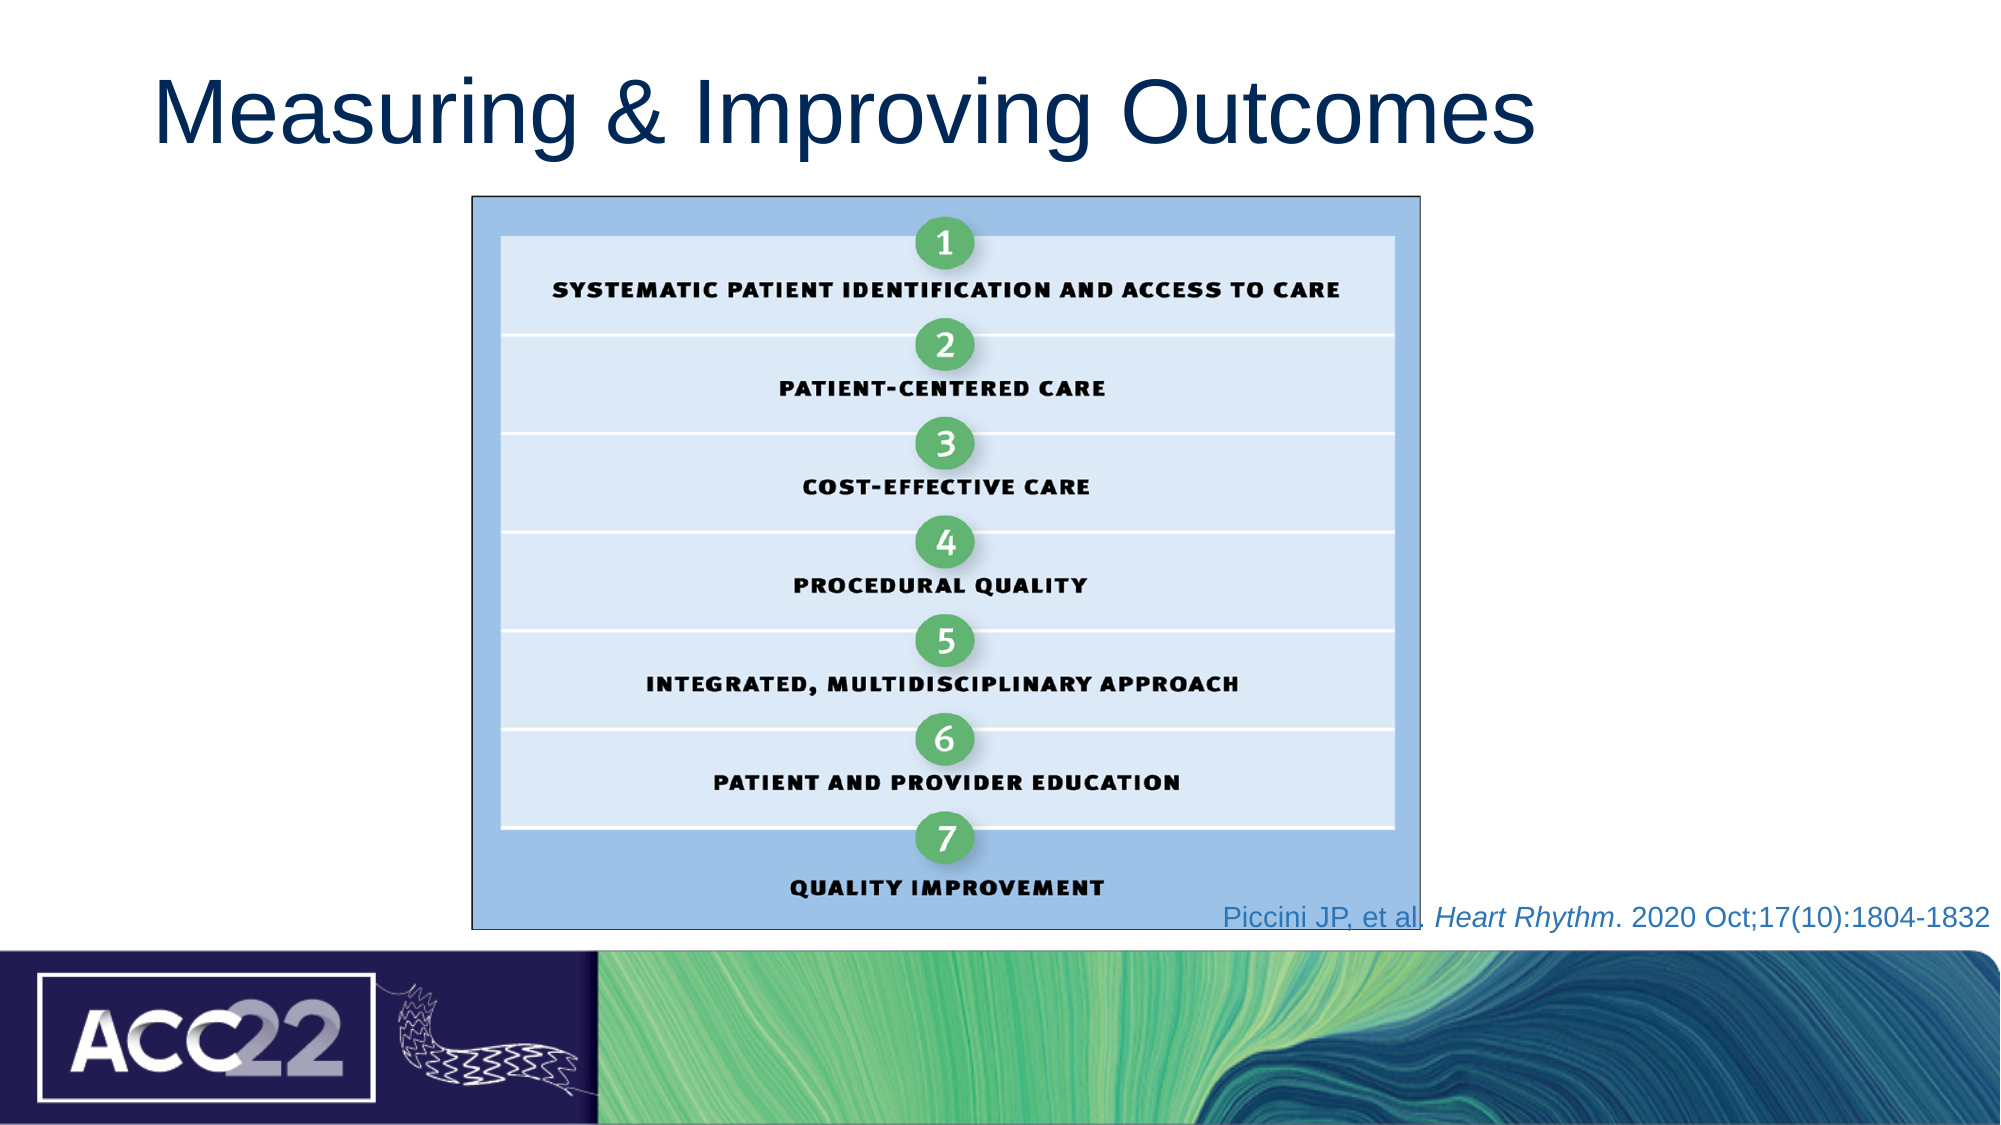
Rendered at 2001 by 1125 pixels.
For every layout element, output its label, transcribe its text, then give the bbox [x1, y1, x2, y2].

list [471, 194, 1421, 930]
text_box Piccini JP, et al. Heart Rhythm. 2020 Oct;17(10):1804-1832. [1207, 891, 2000, 941]
picture [0, 0, 2000, 1125]
title Measuring & Improving Outcomes [137, 59, 1863, 278]
